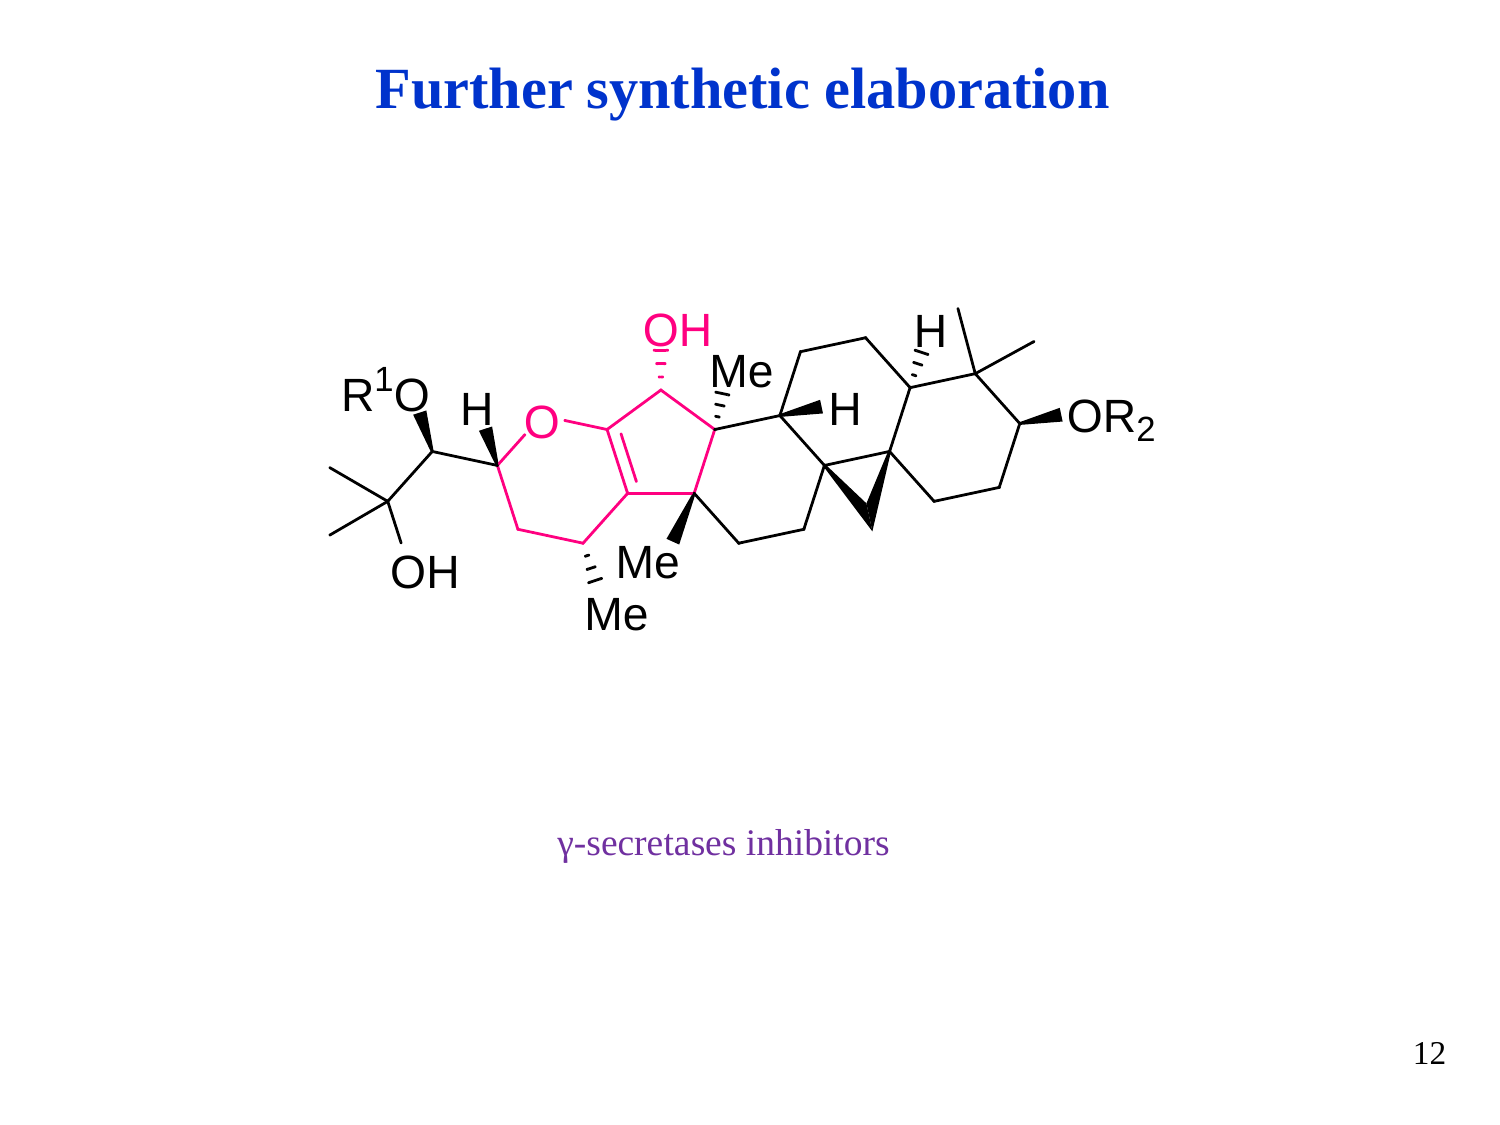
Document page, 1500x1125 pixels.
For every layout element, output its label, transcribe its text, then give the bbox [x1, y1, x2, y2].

text_box γ-secretases inhibitors [430, 810, 1017, 871]
text_box Further synthetic elaboration [360, 42, 1126, 128]
slide_number 12 [1379, 1014, 1480, 1089]
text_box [327, 305, 1182, 644]
